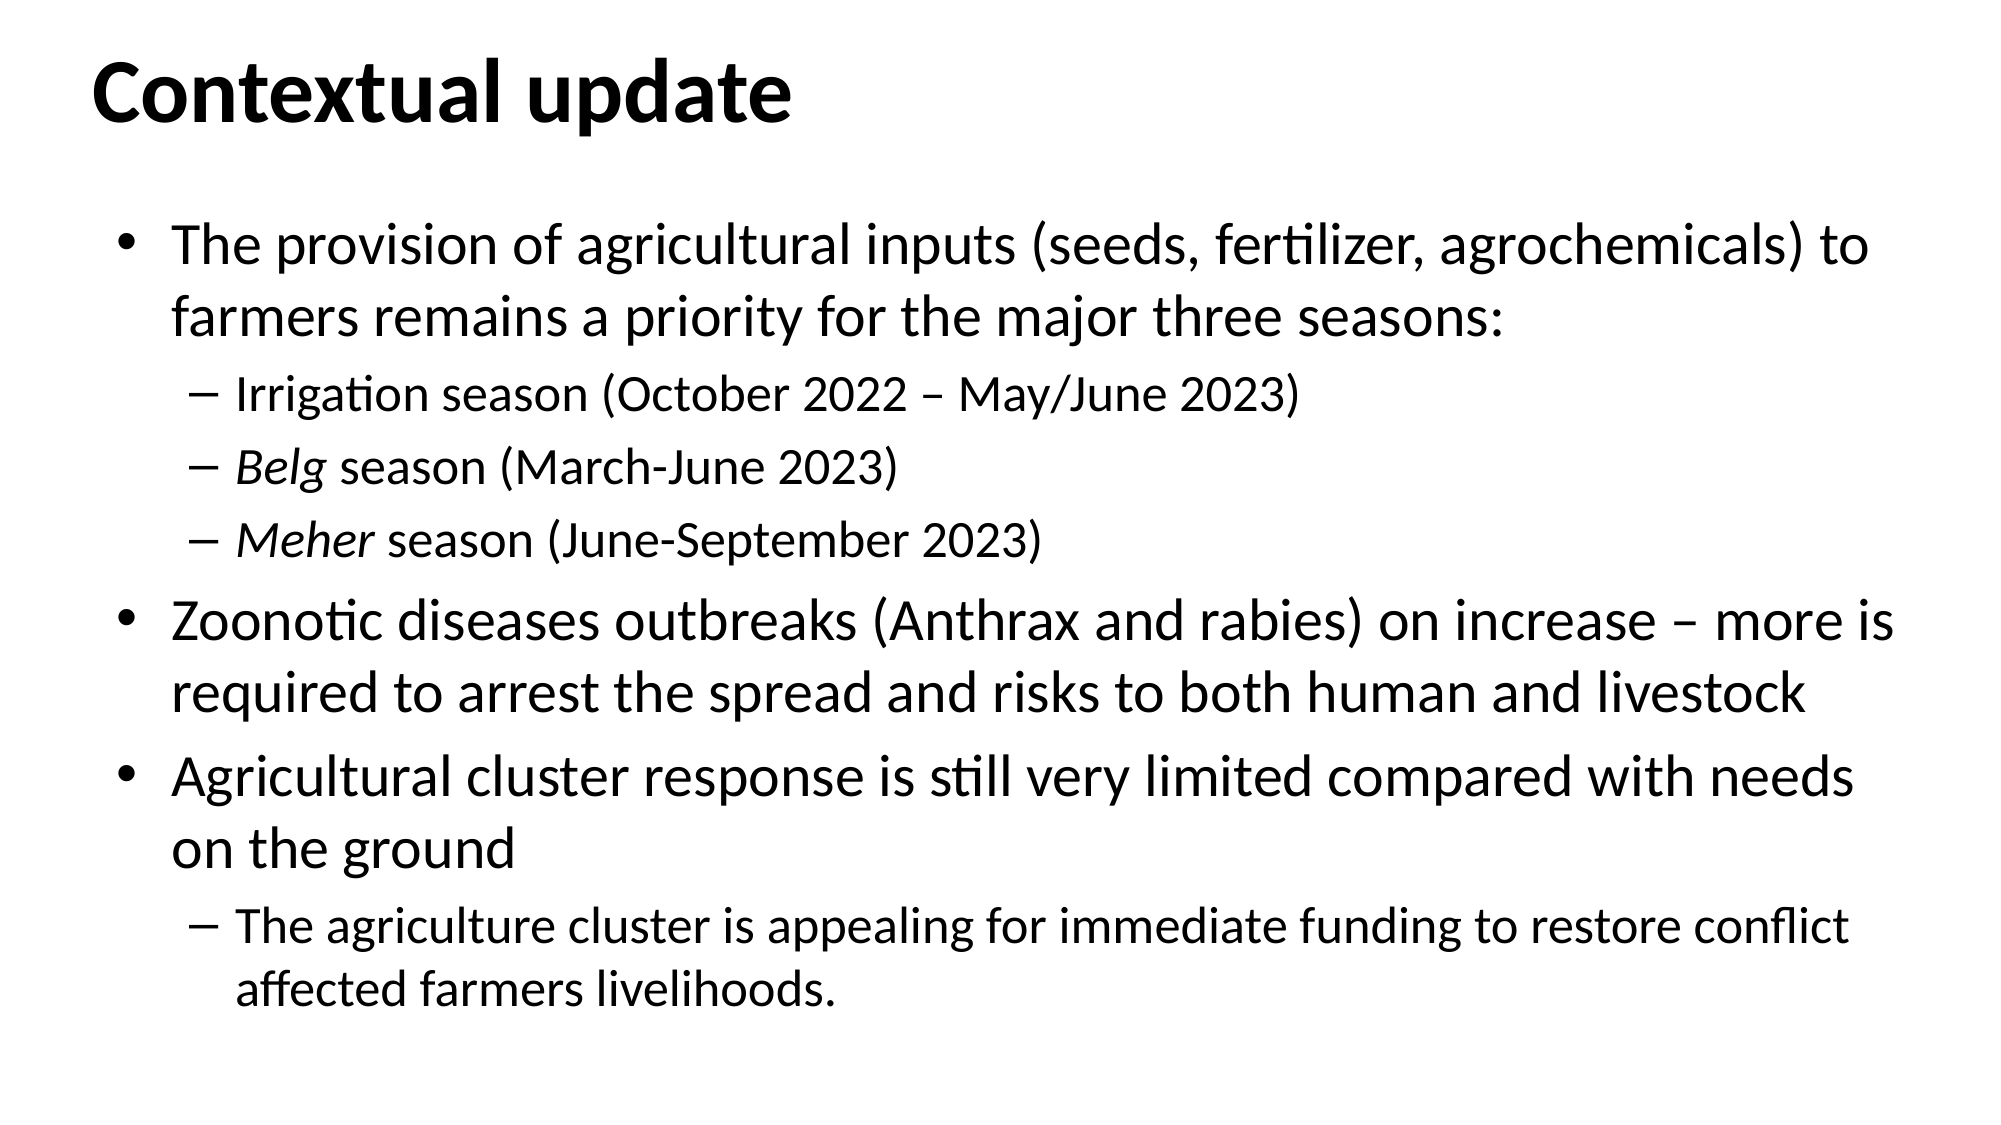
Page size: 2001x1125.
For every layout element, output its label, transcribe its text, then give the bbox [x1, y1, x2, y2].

title Contextual update [77, 16, 1803, 154]
list The provision of agricultural inputs (seeds, fertilizer, agrochemicals) to farmers remains a priority for the major three seasons: Irrigation season (October 2022 – May/June 2023) Belg season (March-June 2023) Meher season (June-September 2023) Zoonotic diseases outbreaks (Anthrax and rabies) on increase – more is required to arrest the spread and risks to both human and livestock Agricultural cluster response is still very limited compared with needs on the ground The agriculture cluster is appealing for immediate funding to restore conflict affected farmers livelihoods. [101, 196, 1942, 1040]
